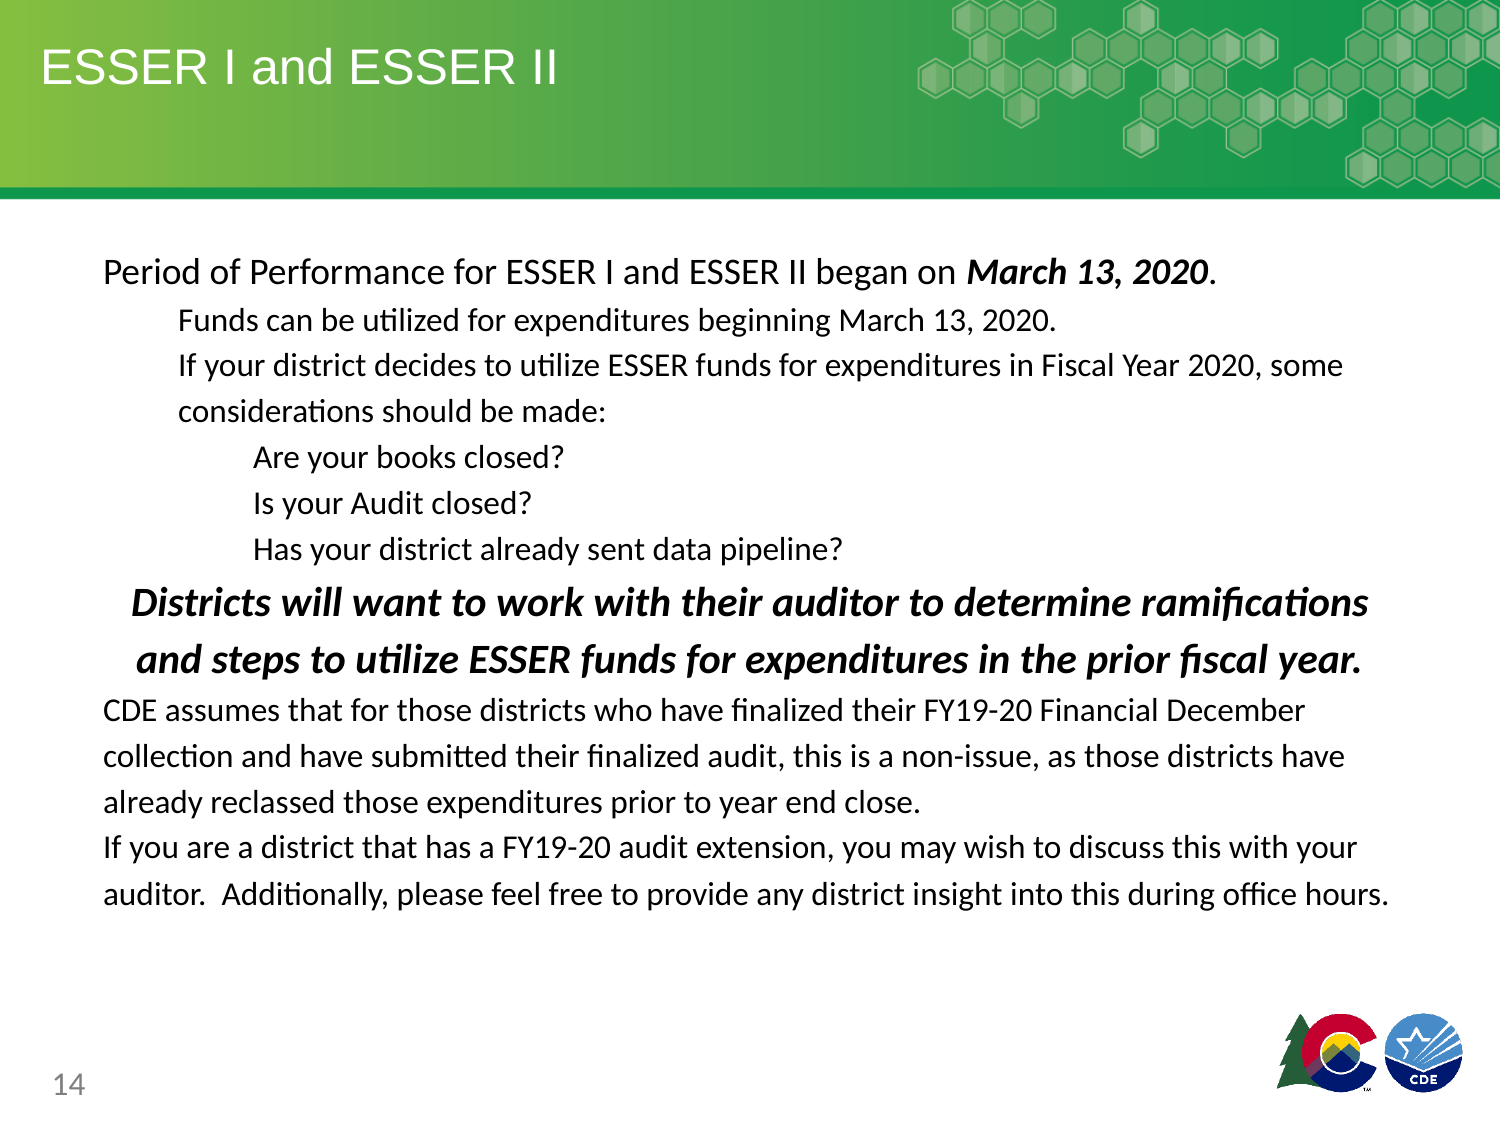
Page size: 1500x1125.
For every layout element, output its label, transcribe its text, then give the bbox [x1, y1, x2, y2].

list Period of Performance for ESSER I and ESSER II began on March 13, 2020. Funds can be utilized for expenditures beginning March 13, 2020. If your district decides to utilize ESSER funds for expenditures in Fiscal Year 2020, some considerations should be made: Are your books closed? Is your Audit closed? Has your district already sent data pipeline? Districts will want to work with their auditor to determine ramifications and steps to utilize ESSER funds for expenditures in the prior fiscal year. CDE assumes that for those districts who have finalized their FY19-20 Financial December collection and have submitted their finalized audit, this is a non-issue, as those districts have already reclassed those expenditures prior to year end close. If you are a district that has a FY19-20 audit extension, you may wish to discuss this with your auditor. Additionally, please feel free to provide any district insight into this during office hours. [103, 239, 1397, 1002]
picture [0, 0, 1500, 200]
title ESSER I and ESSER II [40, 41, 1038, 166]
picture [1275, 1012, 1463, 1093]
slide_number 14 [36, 1054, 375, 1115]
